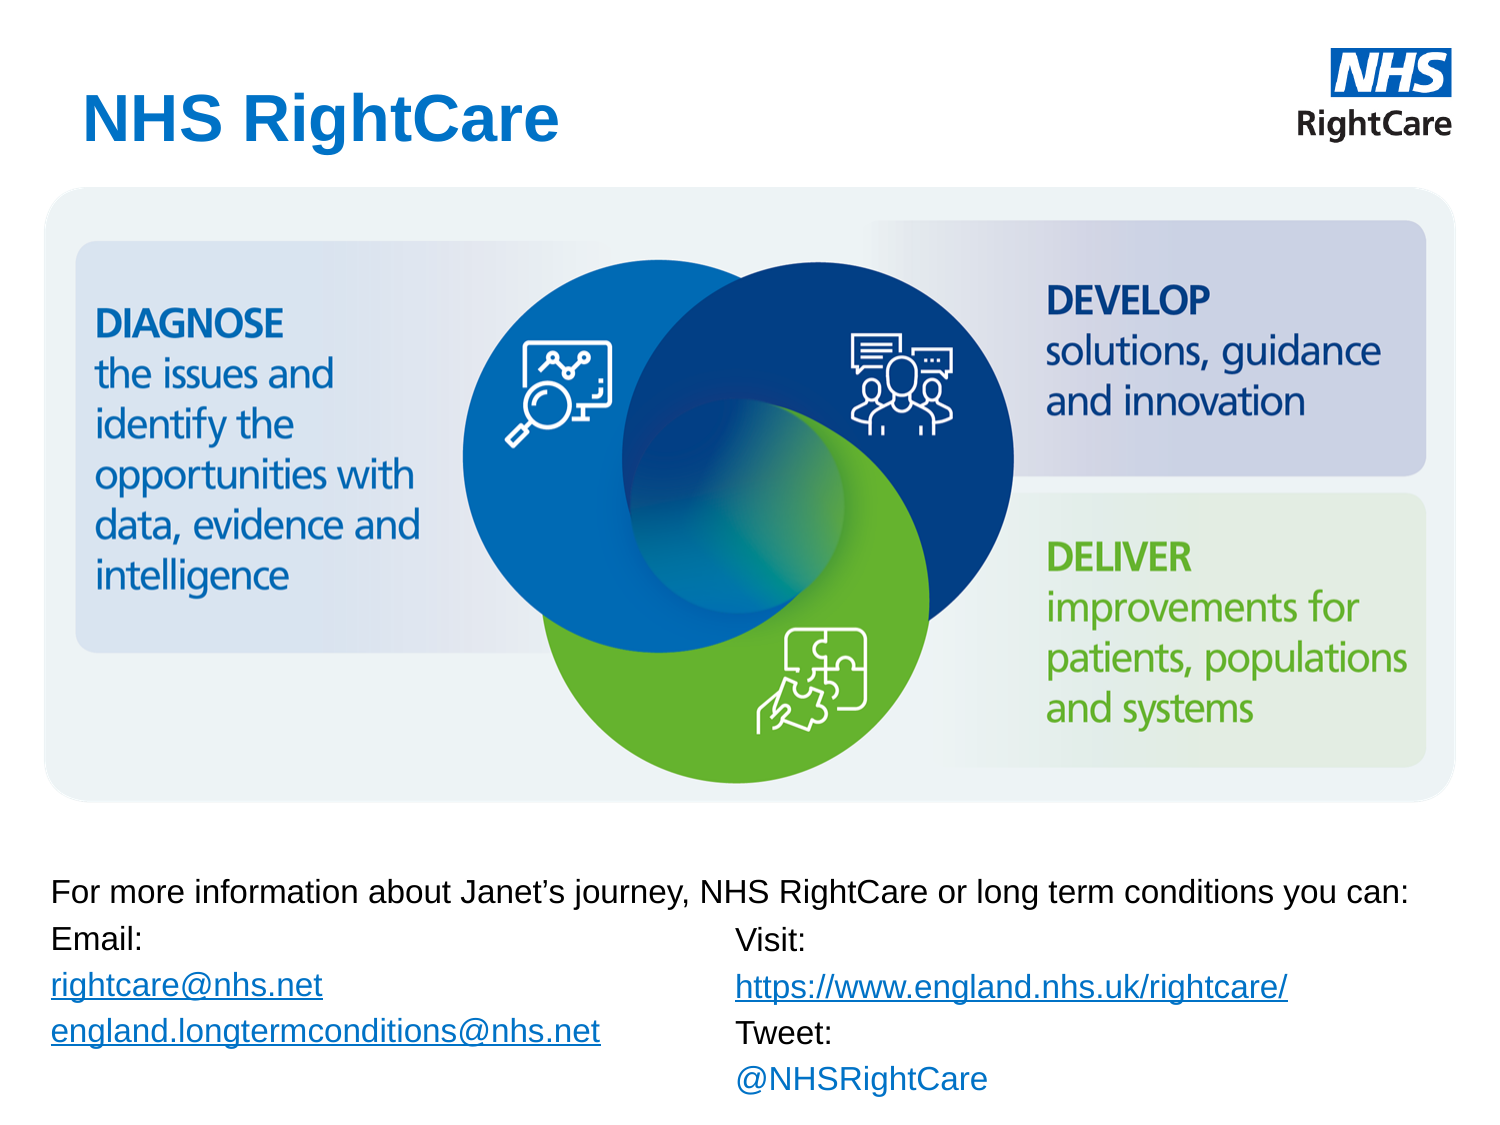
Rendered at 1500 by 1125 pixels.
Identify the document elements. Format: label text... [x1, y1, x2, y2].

text_box For more information about Janet’s journey, NHS RightCare or long term conditions you can: Email: rightcare@nhs.net england.longtermconditions@nhs.net [35, 863, 1443, 1057]
title NHS RightCare [67, 60, 1275, 170]
text_box Visit: https://www.england.nhs.uk/rightcare/ Tweet: @NHSRightCare [720, 911, 1325, 1105]
picture [0, 0, 1500, 848]
